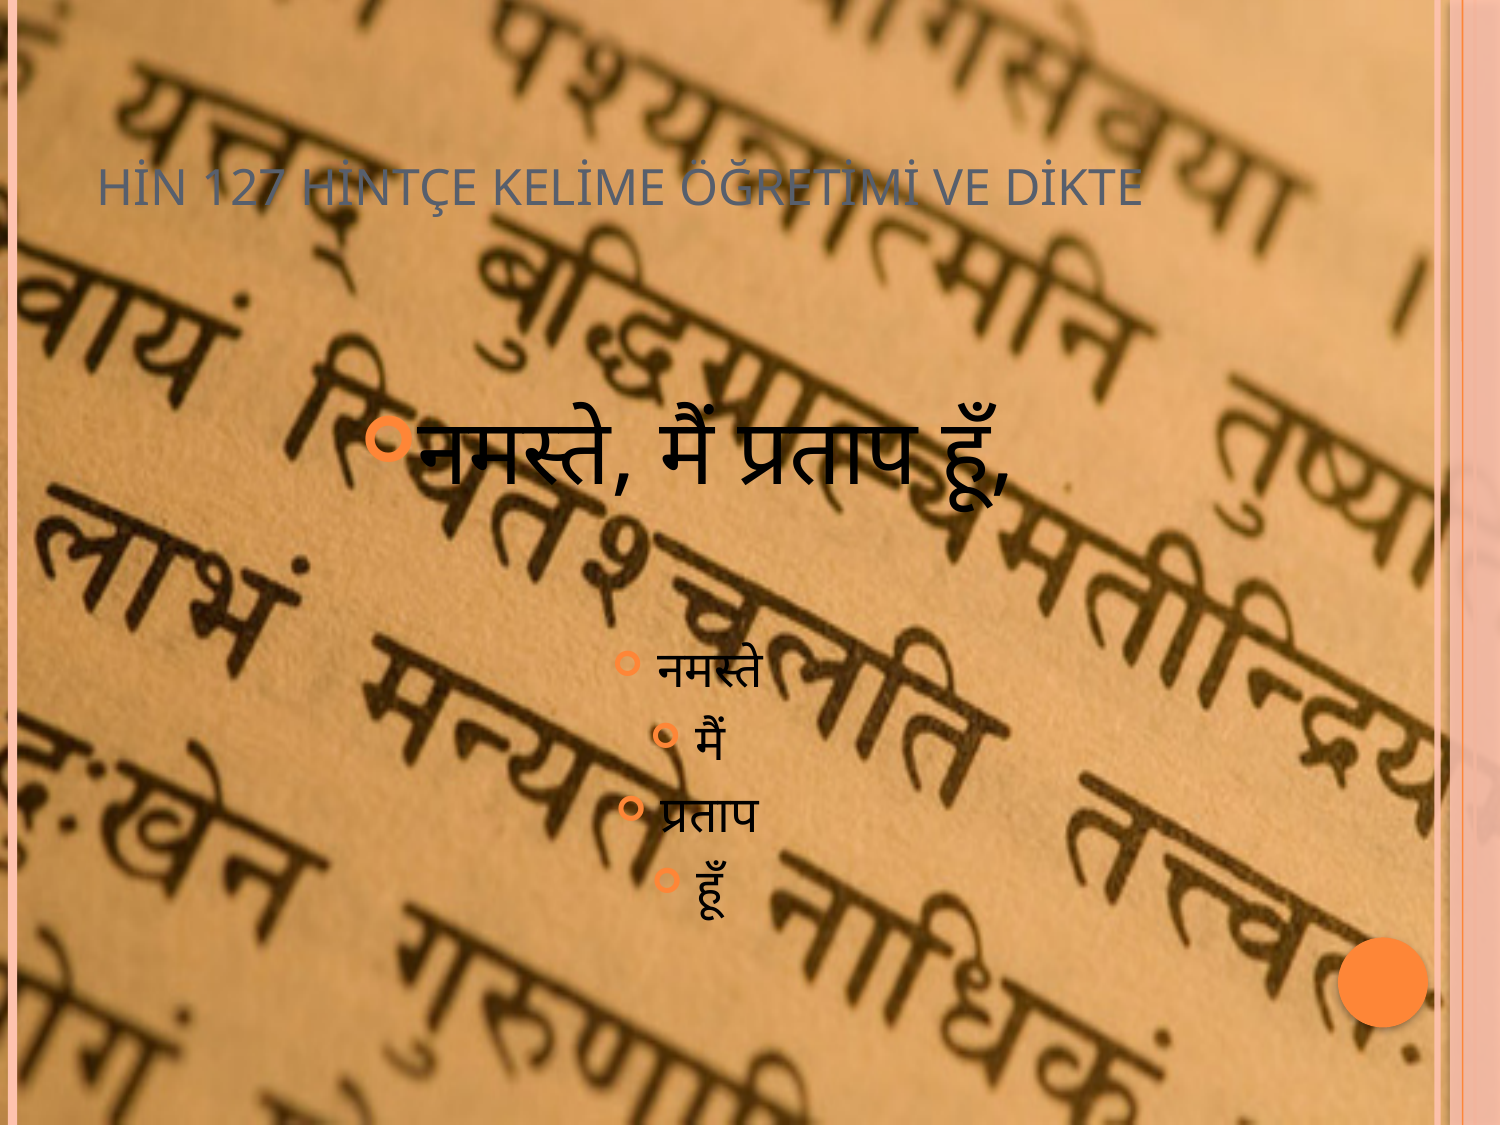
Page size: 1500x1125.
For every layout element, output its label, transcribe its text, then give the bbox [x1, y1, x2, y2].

list नमस्ते, मैं प्रताप हूँ, नमस्ते मैं प्रताप हूँ [75, 262, 1300, 1062]
picture [0, 0, 7, 1125]
picture [1441, 0, 1449, 1125]
picture [18, 0, 1434, 1125]
title HİN 127 HİNTÇE KELİME ÖĞRETİMİ VE DİKTE [82, 35, 1307, 223]
